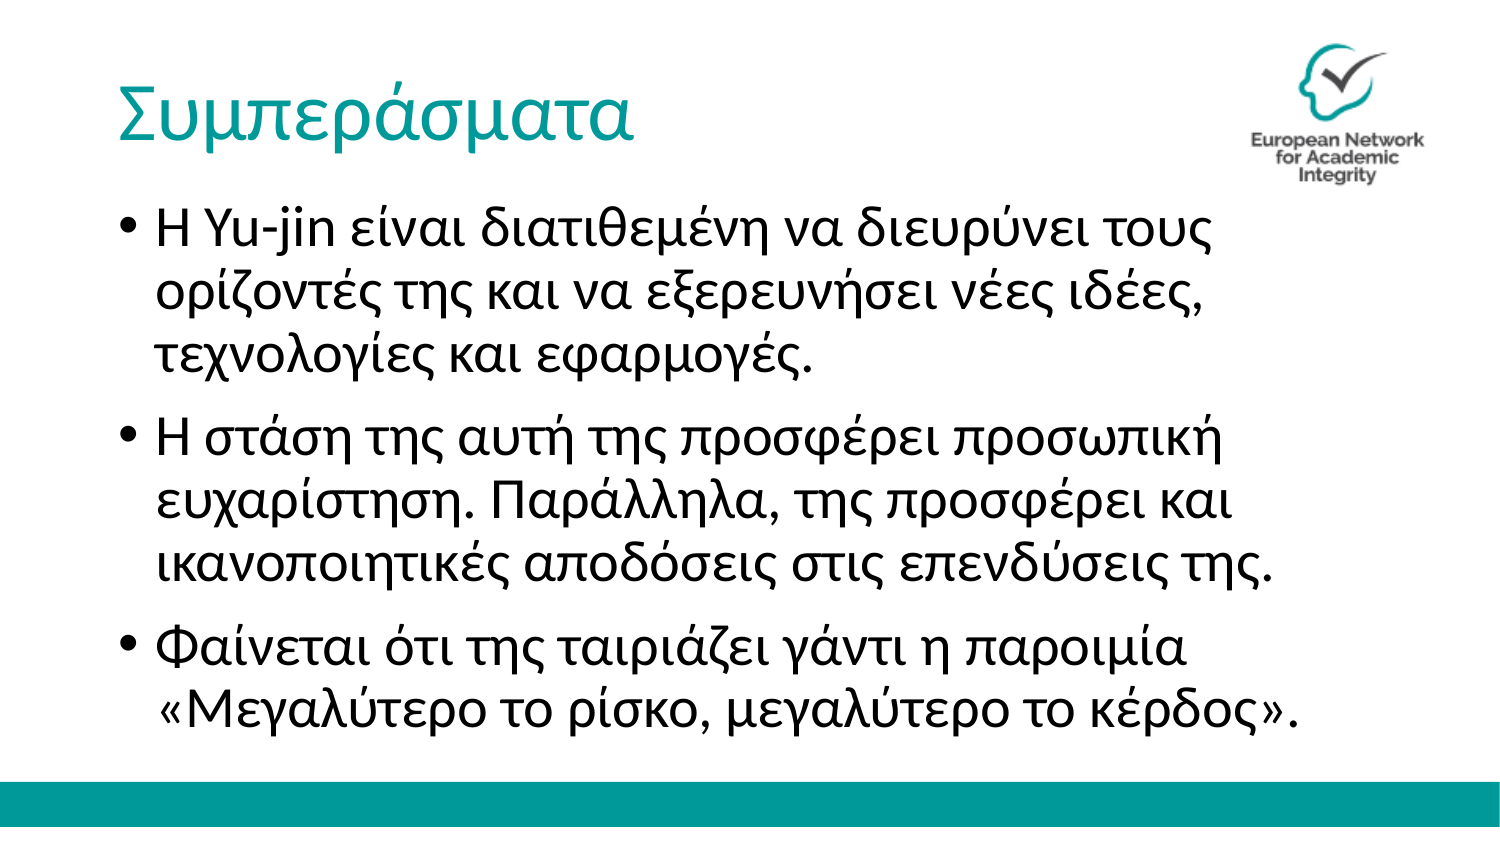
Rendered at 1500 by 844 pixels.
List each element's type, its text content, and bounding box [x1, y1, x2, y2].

list Η Yu-jin είναι διατιθεμένη να διευρύνει τους ορίζοντές της και να εξερευνήσει νέες ιδέες, τεχνολογίες και εφαρμογές. Η στάση της αυτή της προσφέρει προσωπική ευχαρίστηση. Παράλληλα, της προσφέρει και ικανοποιητικές αποδόσεις στις επενδύσεις της. Φαίνεται ότι της ταιριάζει γάντι η παροιμία «Μεγαλύτερο το ρίσκο, μεγαλύτερο το κέρδος». [103, 188, 1397, 760]
picture [1220, 14, 1457, 216]
title Συμπεράσματα [103, 44, 1238, 182]
